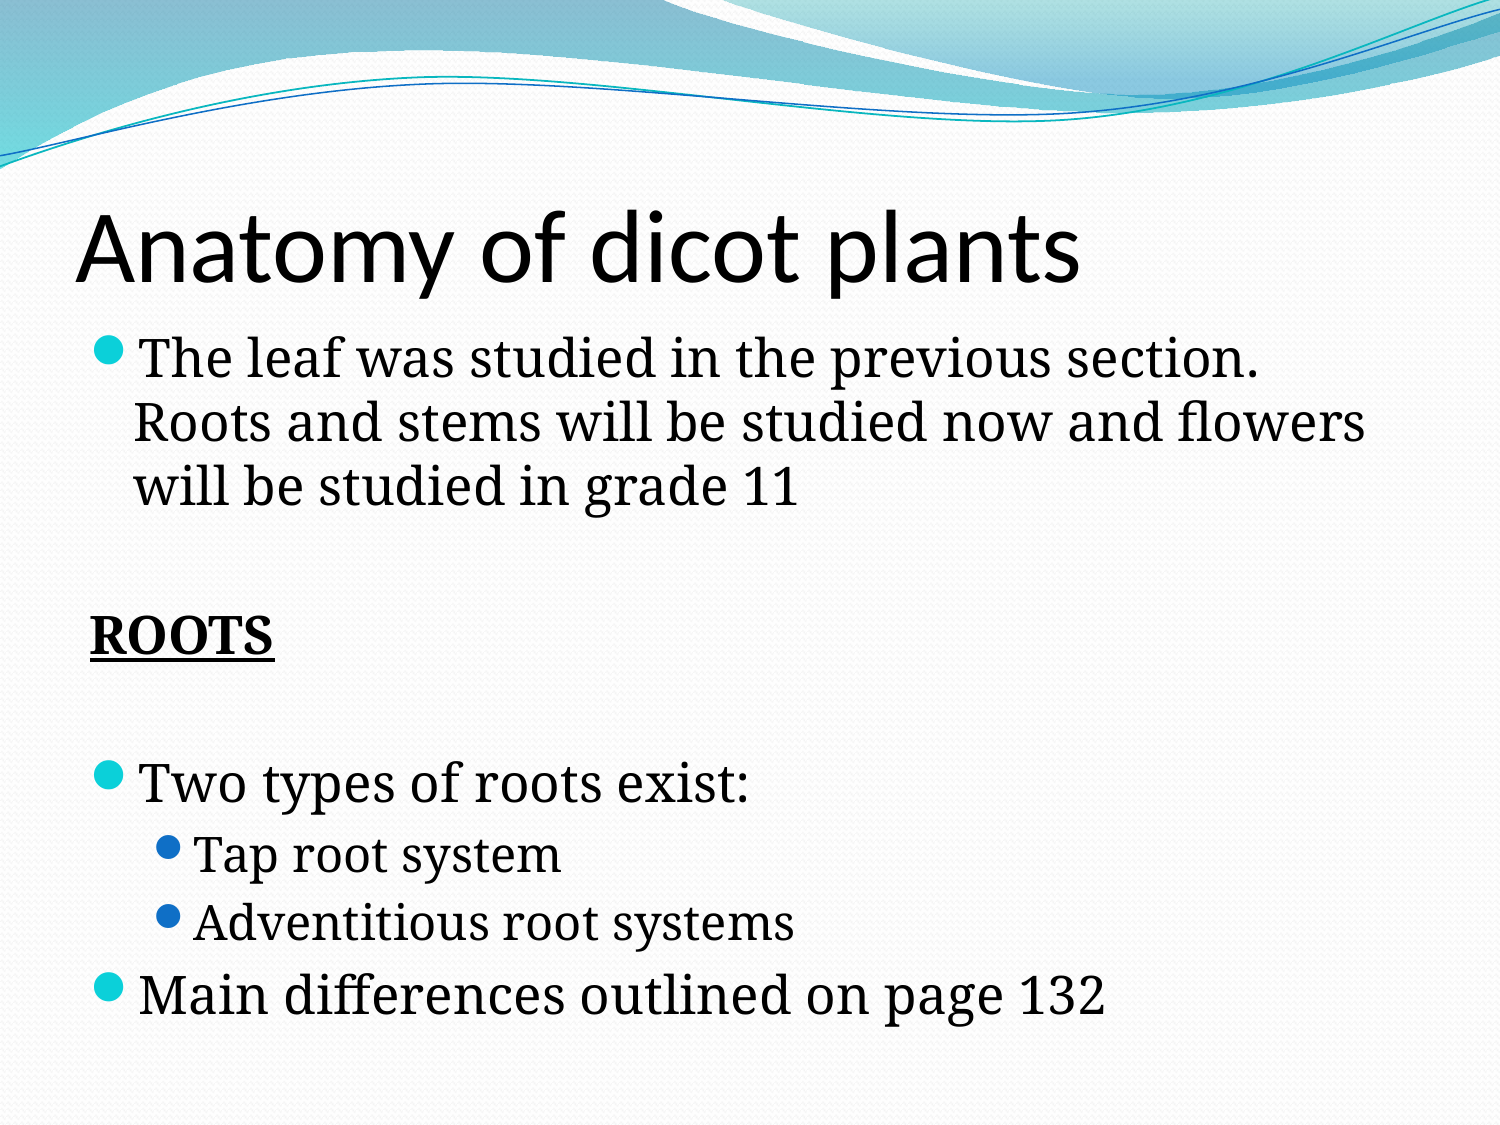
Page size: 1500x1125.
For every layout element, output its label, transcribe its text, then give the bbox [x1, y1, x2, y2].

list The leaf was studied in the previous section. Roots and stems will be studied now and flowers will be studied in grade 11 ROOTS Two types of roots exist: Tap root system Adventitious root systems Main differences outlined on page 132 [75, 317, 1425, 1038]
title Anatomy of dicot plants [75, 115, 1425, 303]
